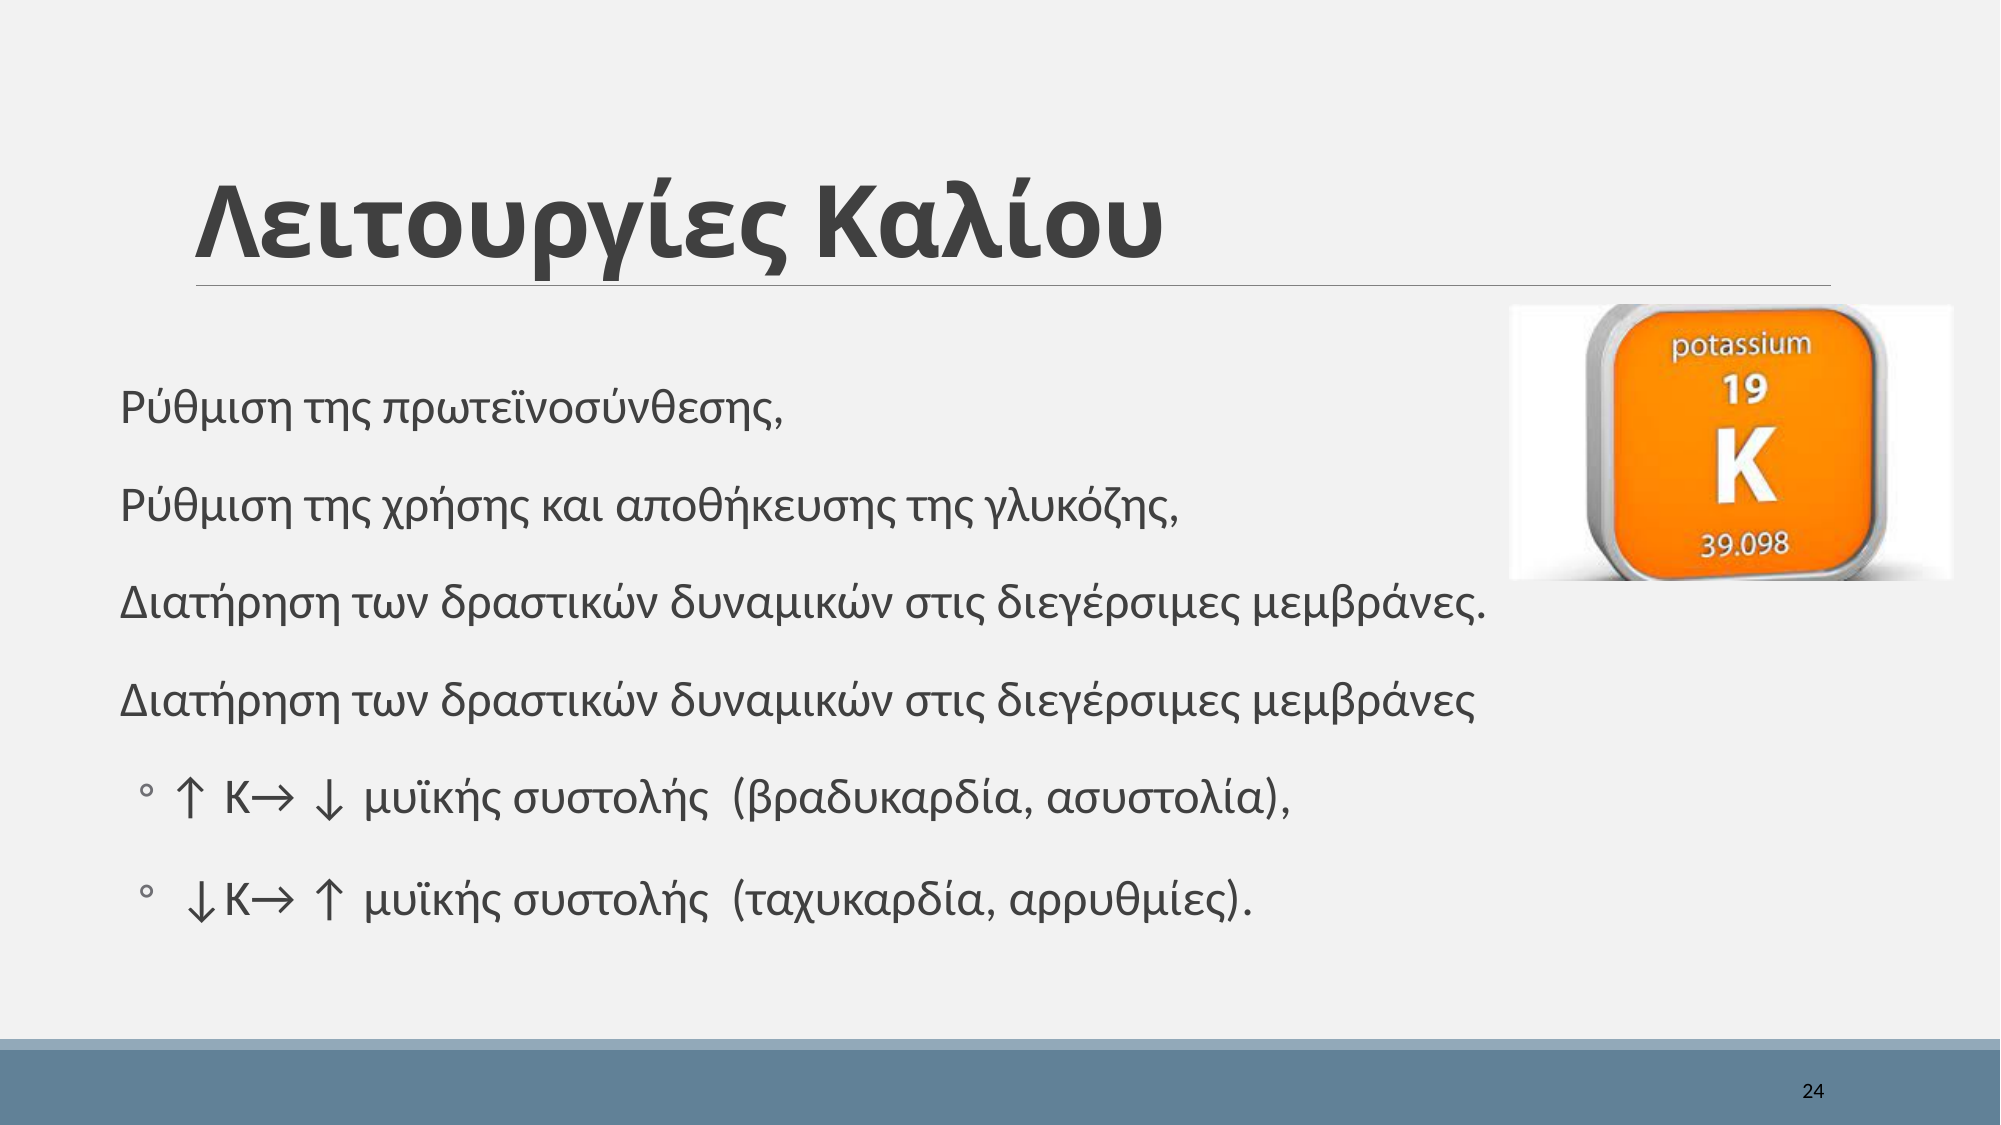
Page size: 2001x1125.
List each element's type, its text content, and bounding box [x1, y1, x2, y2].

title Λειτουργίες Καλίου [180, 47, 1830, 285]
slide_number 24 [1624, 1059, 1840, 1120]
picture [1509, 303, 1954, 582]
list Ρύθμιση της πρωτεϊνοσύνθεσης, Ρύθμιση της χρήσης και αποθήκευσης της γλυκόζης, Διατήρηση των δραστικών δυναμικών στις διεγέρσιμες μεμβράνες. Διατήρηση των δραστικών δυναμικών στις διεγέρσιμες μεμβράνες ↑ K→ ↓ μυϊκής συστολής (βραδυκαρδία, ασυστολία), ↓K→ ↑ μυϊκής συστολής (ταχυκαρδία, αρρυθμίες). [105, 357, 1675, 953]
